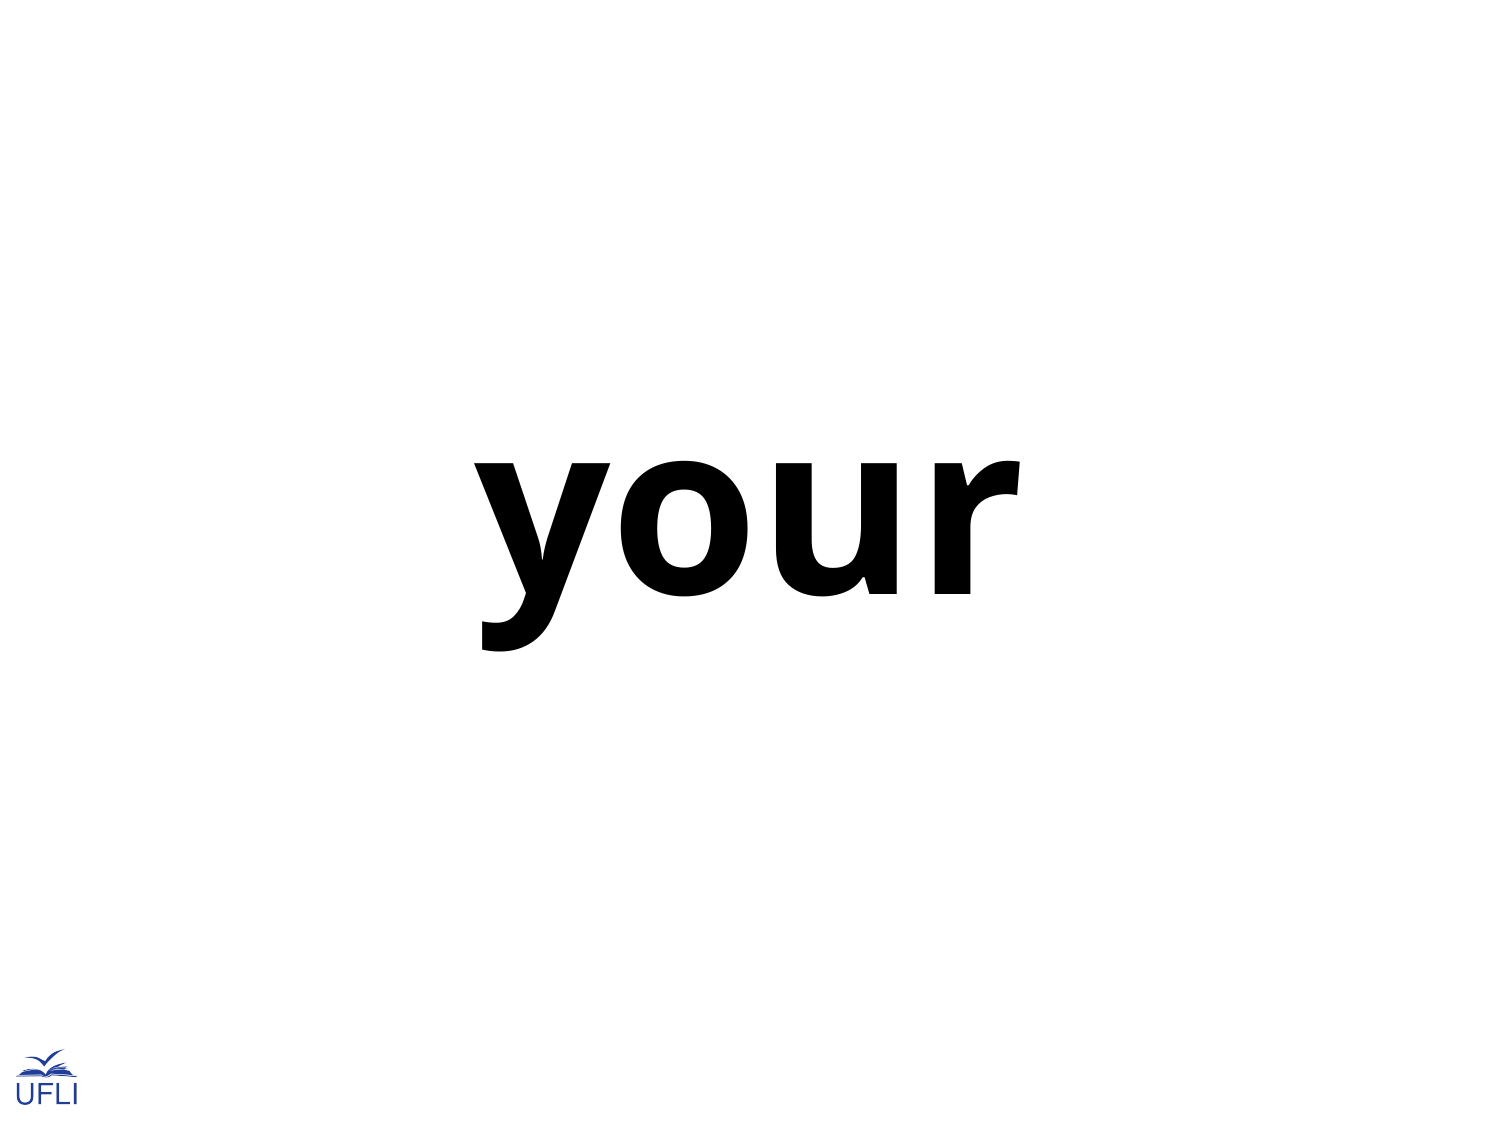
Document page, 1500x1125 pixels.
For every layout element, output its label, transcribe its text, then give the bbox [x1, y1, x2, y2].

text_box your [0, 347, 1500, 650]
picture [12, 1047, 81, 1108]
